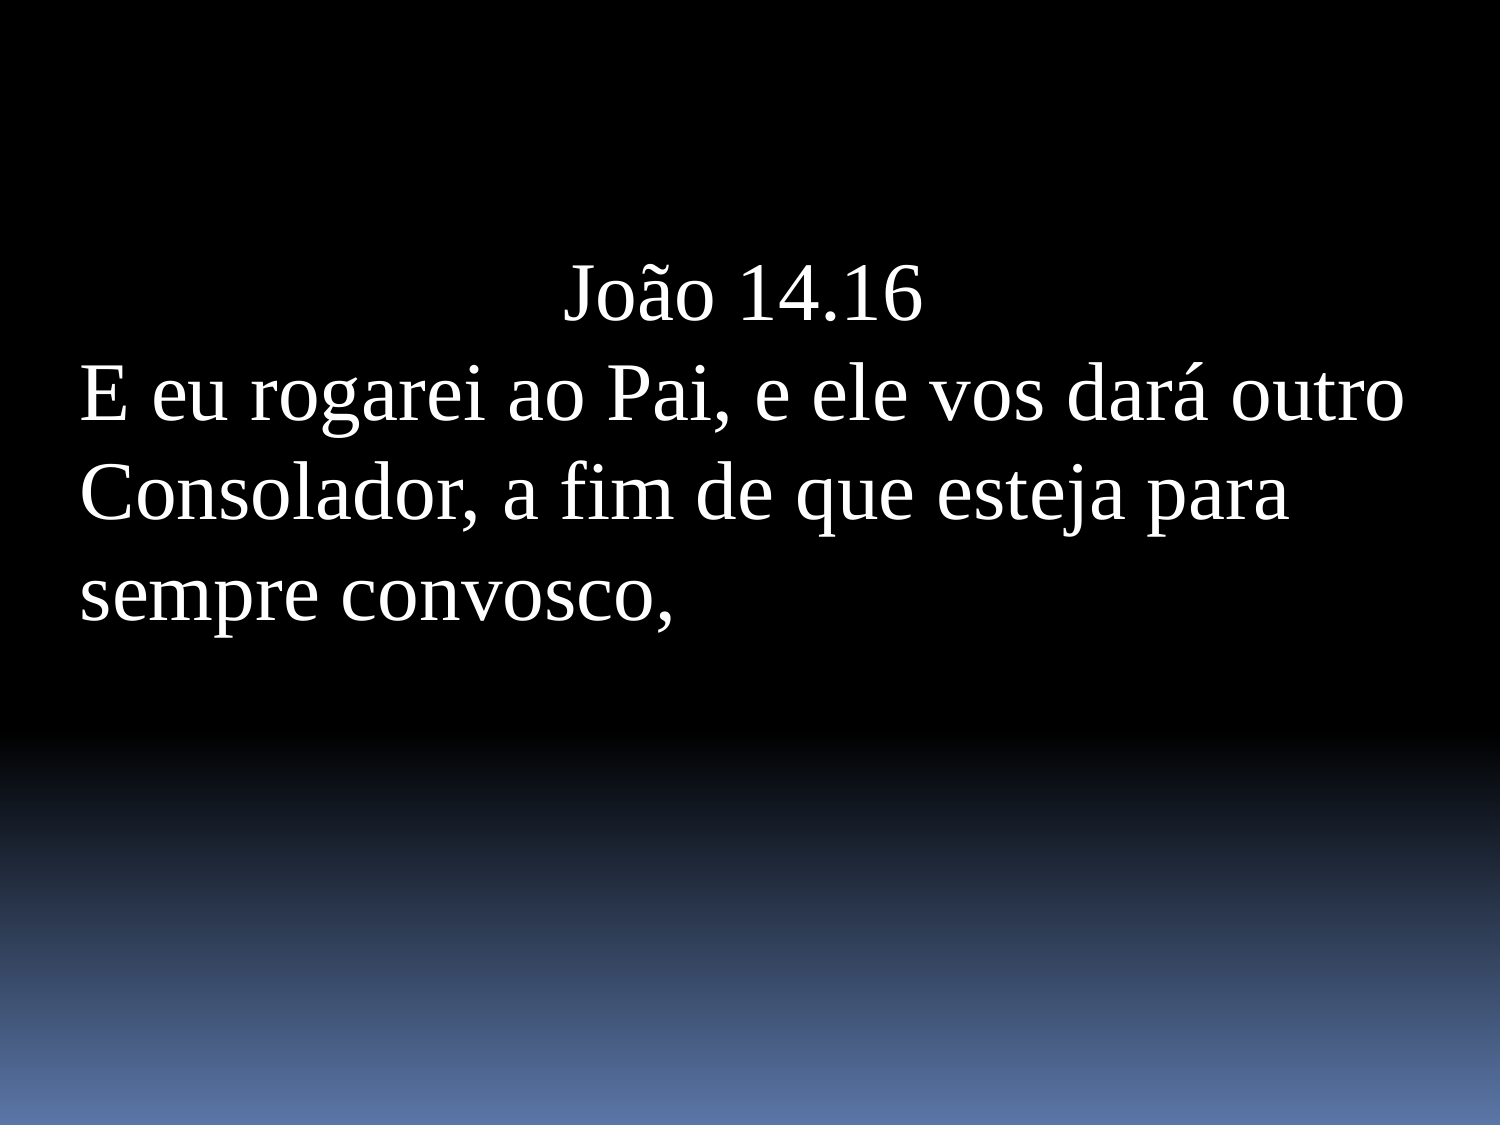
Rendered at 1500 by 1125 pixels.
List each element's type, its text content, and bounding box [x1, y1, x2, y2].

text_box João 14.16 E eu rogarei ao Pai, e ele vos dará outro Consolador, a fim de que esteja para sempre convosco, [64, 29, 1424, 1125]
